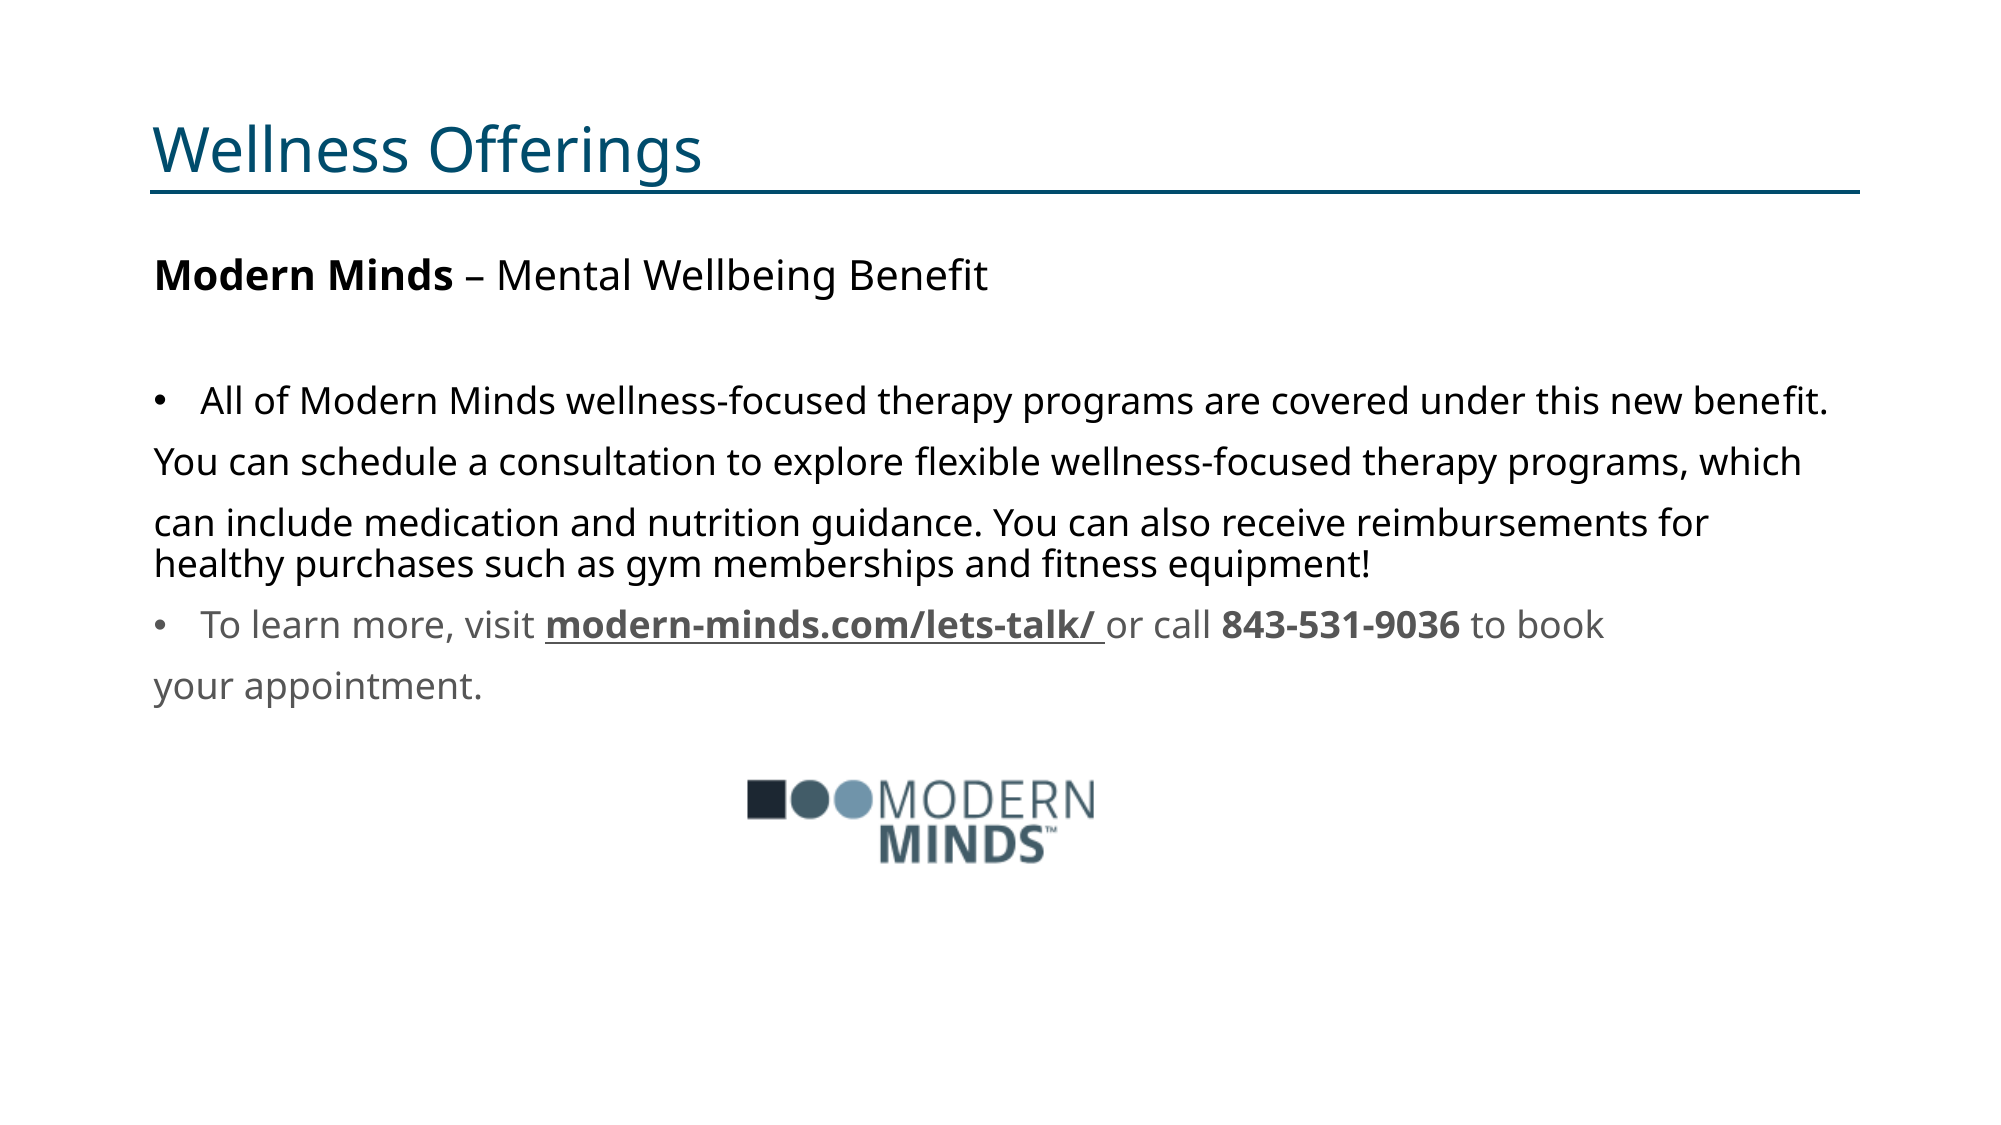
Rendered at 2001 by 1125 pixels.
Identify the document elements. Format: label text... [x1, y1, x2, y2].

title Wellness Offerings [137, 111, 1863, 192]
picture [718, 755, 1130, 878]
list Modern Minds – Mental Wellbeing Benefit All of Modern Minds wellness-focused therapy programs are covered under this new beneﬁt. You can schedule a consultation to explore ﬂexible wellness-focused therapy programs, which can include medication and nutrition guidance. You can also receive reimbursements for healthy purchases such as gym memberships and fitness equipment! To learn more, visit modern-minds.com/lets-talk/ or call 843-531-9036 to book your appointment. [138, 247, 1864, 961]
